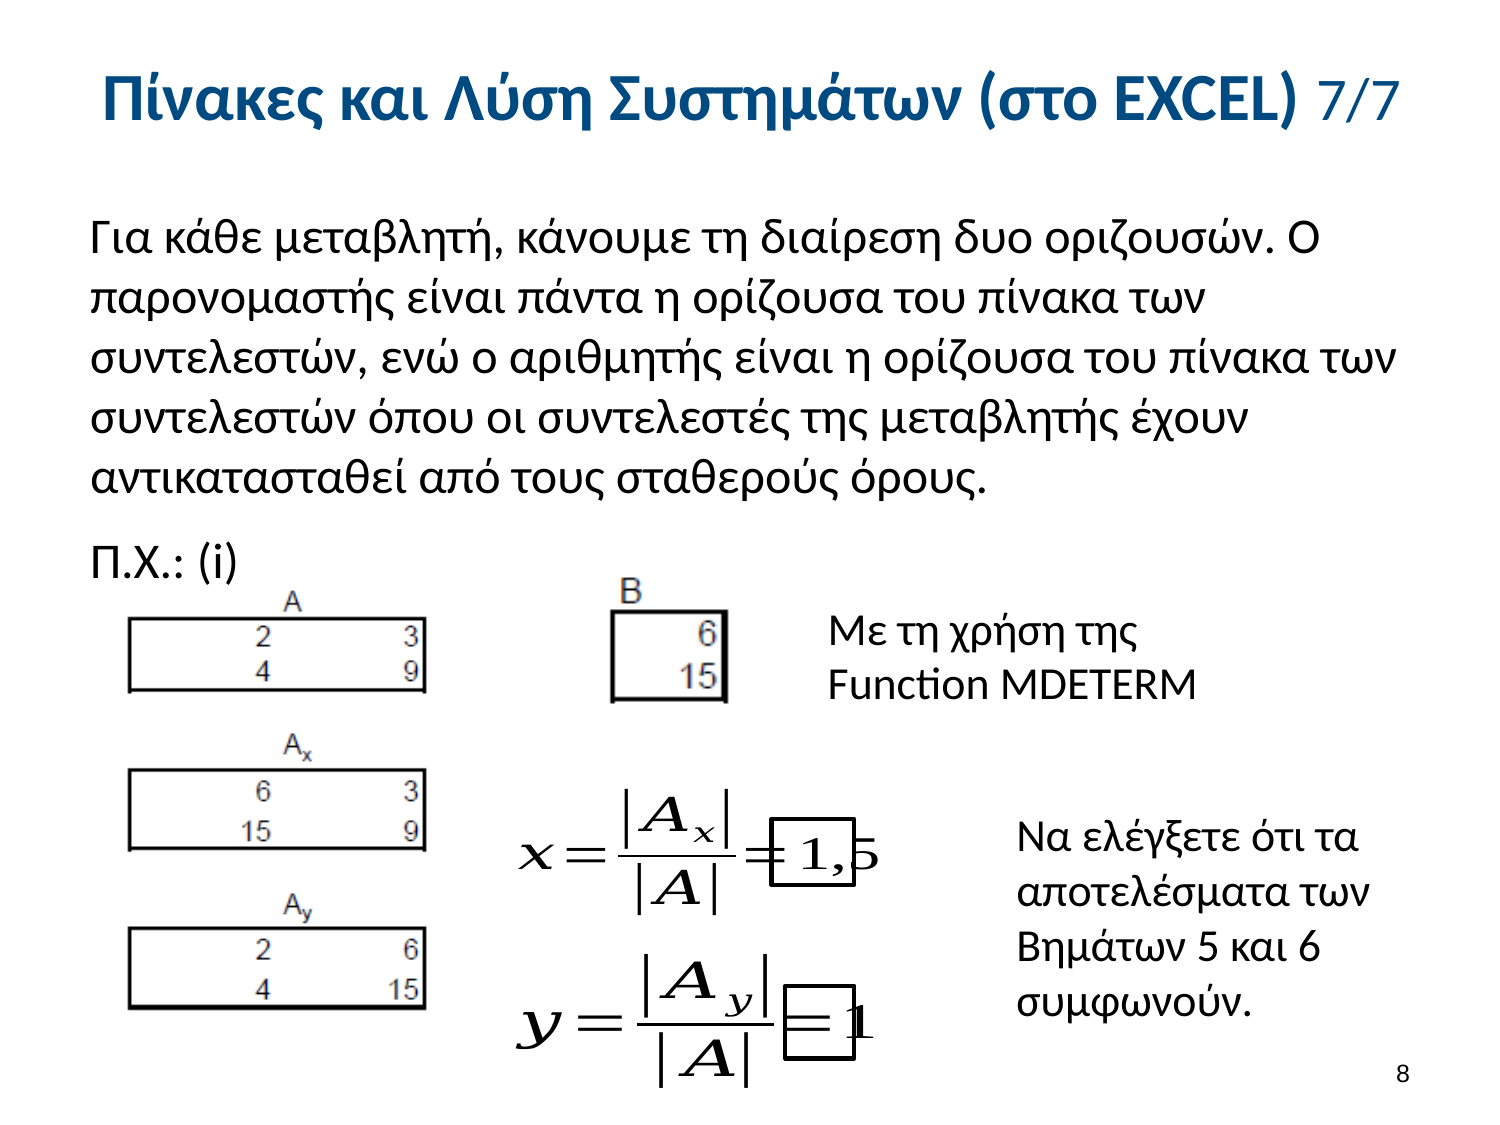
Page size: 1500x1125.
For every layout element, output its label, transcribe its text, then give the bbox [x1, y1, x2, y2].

list Για κάθε μεταβλητή, κάνουμε τη διαίρεση δυο οριζουσών. Ο παρονομαστής είναι πάντα η ορίζουσα του πίνακα των συντελεστών, ενώ ο αριθμητής είναι η ορίζουσα του πίνακα των συντελεστών όπου οι συντελεστές της μεταβλητής έχουν αντικατασταθεί από τους σταθερούς όρους. Π.Χ.: (i) [75, 196, 1425, 610]
text_box Με τη χρήση της Function MDETERM [812, 591, 1250, 717]
text_box [769, 817, 856, 887]
text_box Να ελέγξετε ότι τα αποτελέσματα των Βημάτων 5 και 6 συμφωνούν. [1001, 798, 1427, 1033]
picture [591, 557, 751, 719]
text_box [783, 984, 856, 1061]
title Πίνακες και Λύση Συστημάτων (στο EXCEL) 7/7 [76, 19, 1427, 169]
picture [100, 585, 468, 1032]
slide_number 7 [1074, 1042, 1425, 1103]
